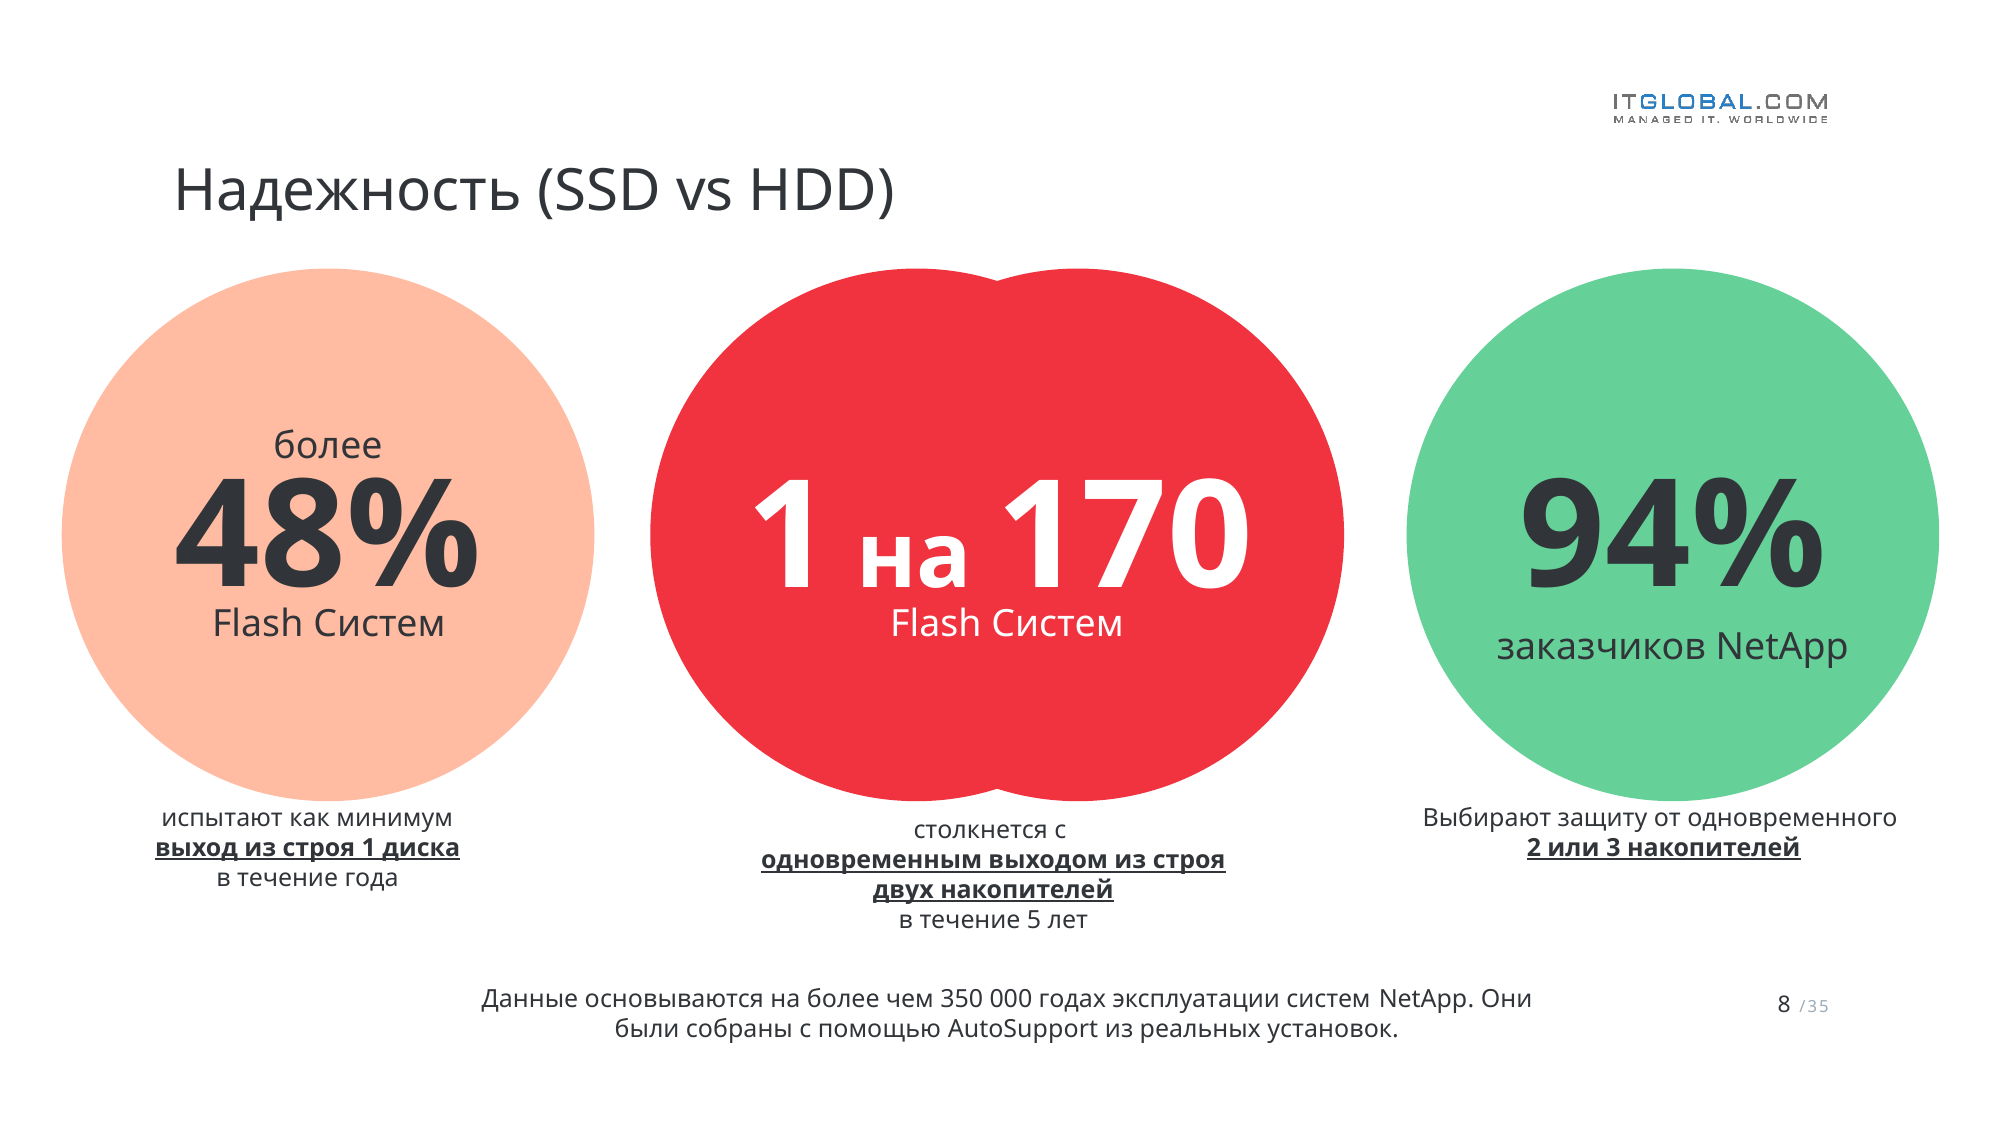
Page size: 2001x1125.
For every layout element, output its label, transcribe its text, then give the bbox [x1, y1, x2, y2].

slide_number 8 [1655, 995, 1791, 1036]
text_box Данные основываются на более чем 350 000 годах эксплуатации систем NetApp. Они были собраны с помощью AutoSupport из реальных установок. [458, 982, 1556, 1100]
text_box 1 на 170 [731, 443, 1269, 630]
text_box заказчиков NetApp [1481, 614, 1864, 675]
text_box Выбирают защиту от одновременного 2 или 3 накопителей [1371, 801, 1956, 995]
text_box более [258, 413, 398, 474]
text_box [649, 267, 997, 803]
text_box испытают как минимум выход из строя 1 диска в течение года [0, 801, 616, 919]
text_box 48% [60, 267, 596, 803]
text_box 94% [1405, 267, 1941, 803]
picture [1614, 94, 1827, 123]
title Надежность (SSD vs HDD) [173, 139, 1559, 225]
text_box Flash Систем [875, 591, 1139, 652]
text_box Flash Систем [197, 591, 461, 652]
text_box столкнется с одновременным выходом из строя двух накопителей в течение 5 лет [685, 813, 1301, 982]
text_box [826, 267, 1346, 803]
